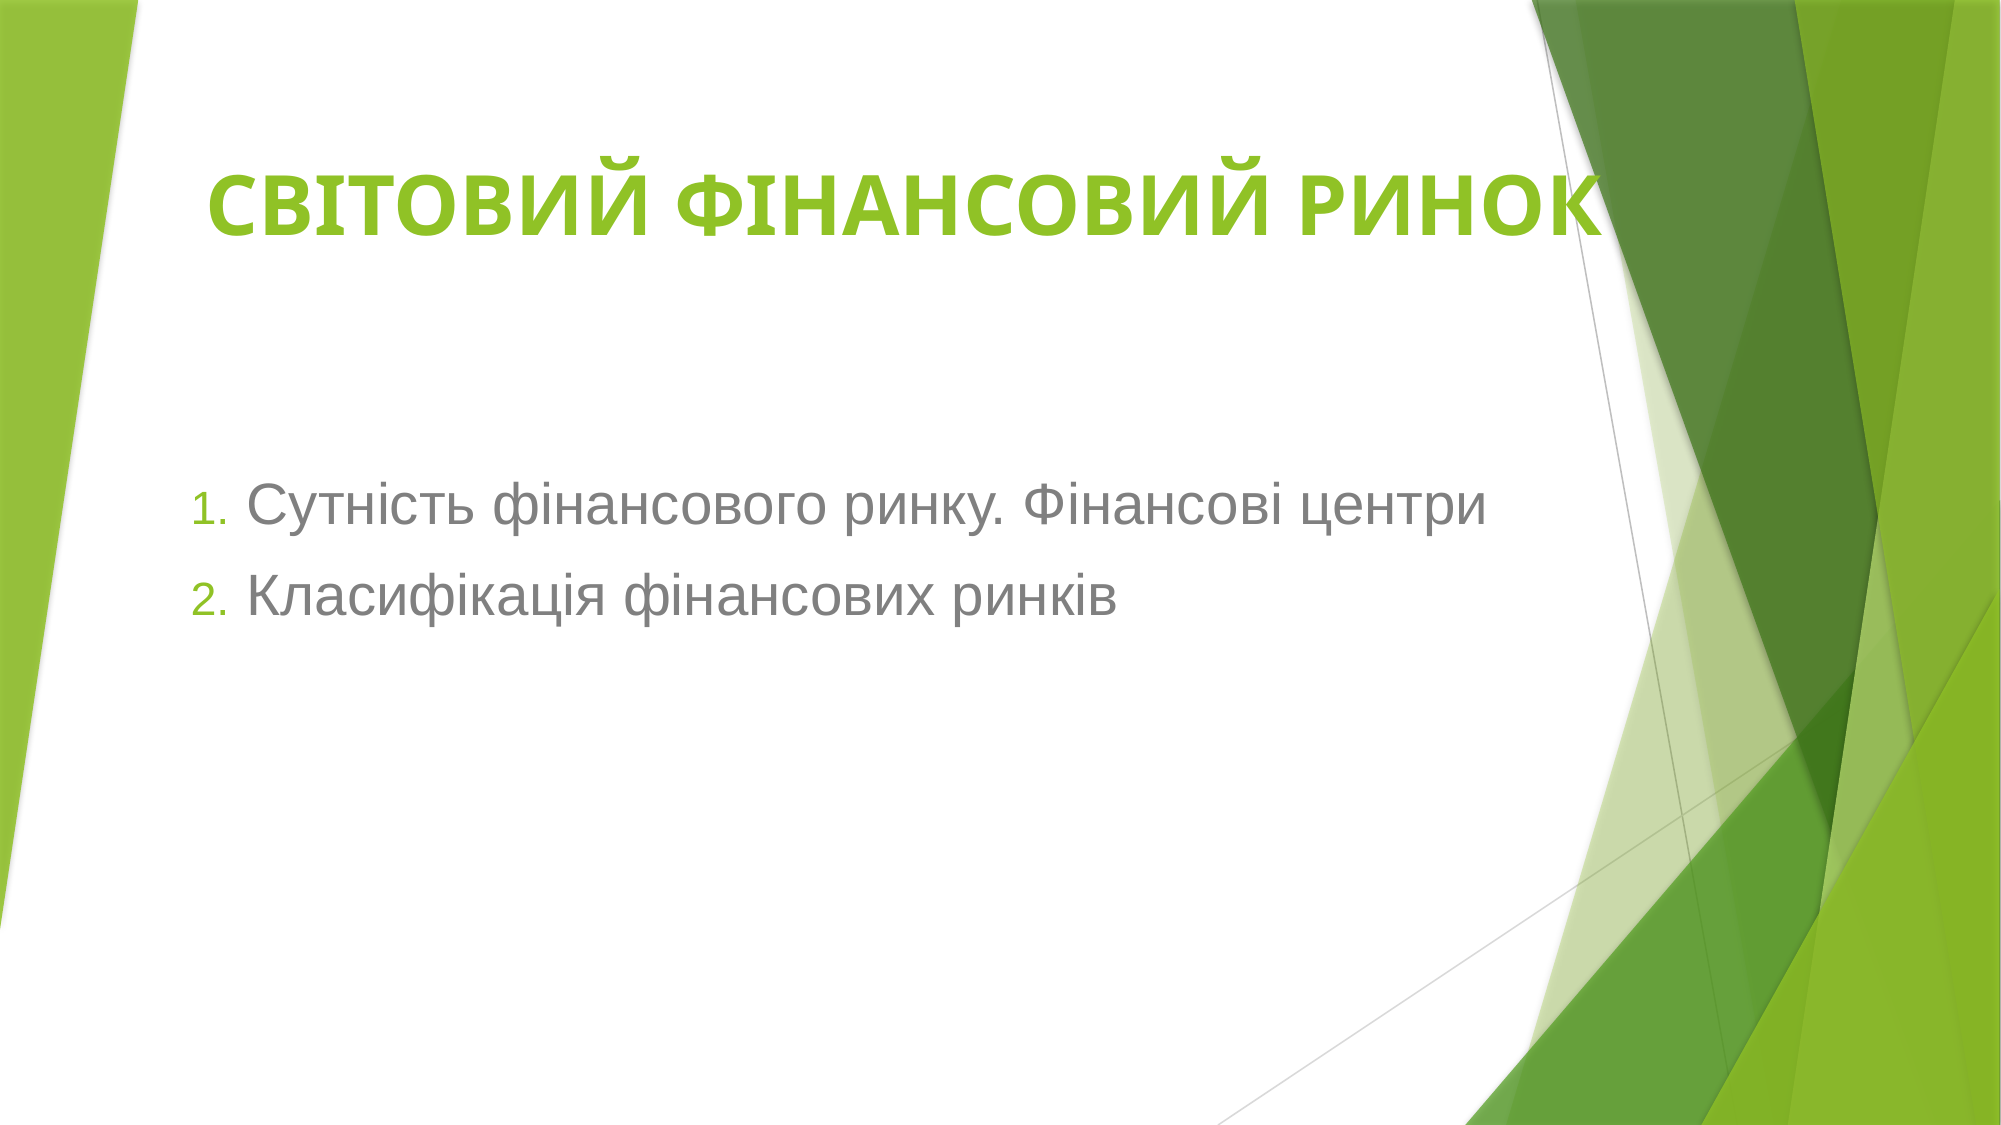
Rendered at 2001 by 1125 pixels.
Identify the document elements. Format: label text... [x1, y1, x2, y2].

title СВІТОВИЙ ФІНАНСОВИЙ РИНОК [175, 56, 1619, 330]
subtitle Сутність фінансового ринку. Фінансові центри Класифікація фінансових ринків [175, 459, 1535, 977]
